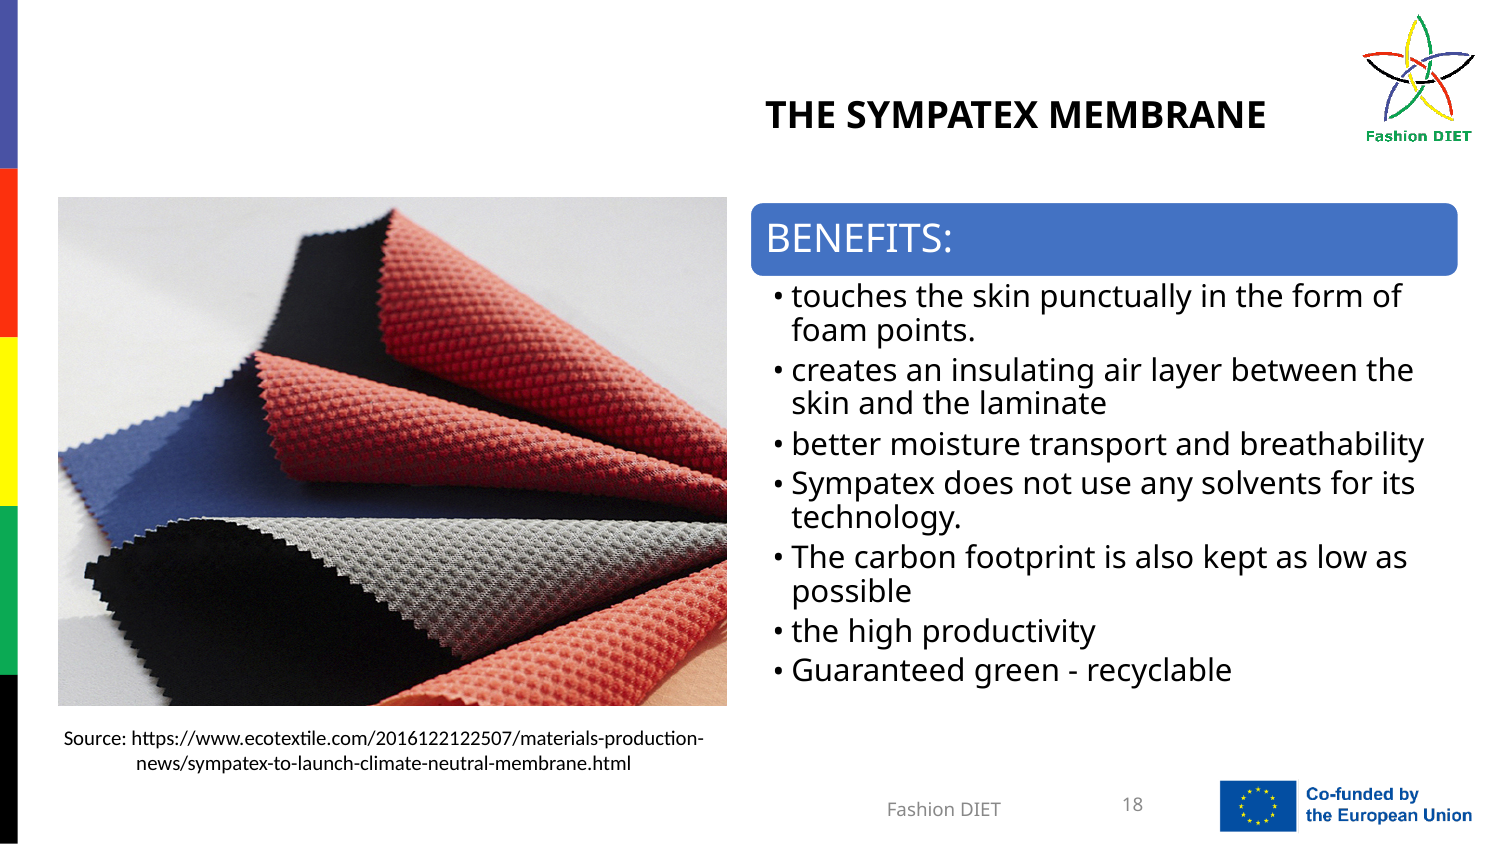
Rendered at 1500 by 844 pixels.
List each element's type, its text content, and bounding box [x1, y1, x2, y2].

text_box THE SYMPATEX MEMBRANE [750, 83, 1361, 144]
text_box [749, 201, 1459, 678]
text_box Source: https://www.ecotextile.com/2016122122507/materials-production-news/sympatex-to-launch-climate-neutral-membrane.html [41, 717, 727, 783]
picture [1216, 777, 1491, 835]
picture [57, 197, 727, 706]
picture [1358, 14, 1480, 151]
slide_number 18 [820, 783, 1159, 829]
footer Fashion DIET [690, 785, 1198, 831]
